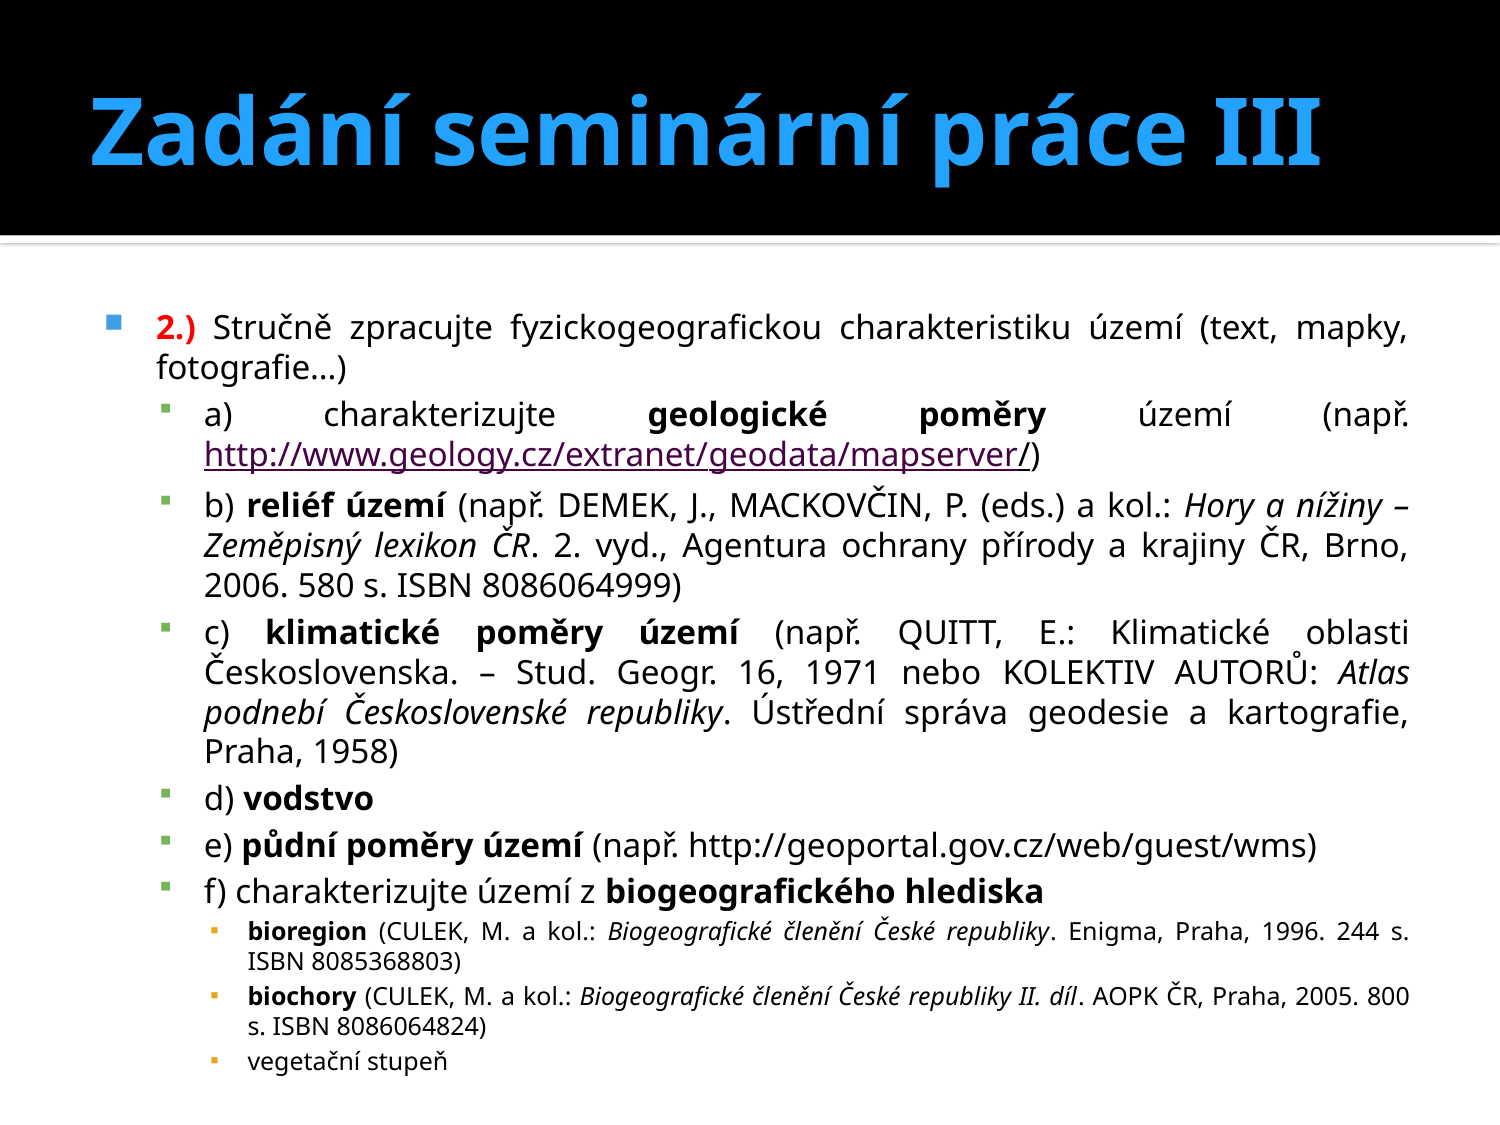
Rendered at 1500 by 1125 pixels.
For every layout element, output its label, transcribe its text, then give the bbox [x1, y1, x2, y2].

list 2.) Stručně zpracujte fyzickogeografickou charakteristiku území (text, mapky, fotografie…) a) charakterizujte geologické poměry území (např. http://www.geology.cz/extranet/geodata/mapserver/) b) reliéf území (např. Demek, J., Mackovčin, P. (eds.) a kol.: Hory a nížiny – Zeměpisný lexikon ČR. 2. vyd., Agentura ochrany přírody a krajiny ČR, Brno, 2006. 580 s. ISBN 8086064999) c) klimatické poměry území (např. Quitt, E.: Klimatické oblasti Československa. – Stud. Geogr. 16, 1971 nebo Kolektiv autorů: Atlas podnebí Československé republiky. Ústřední správa geodesie a kartografie, Praha, 1958) d) vodstvo e) půdní poměry území (např. http://geoportal.gov.cz/web/guest/wms) f) charakterizujte území z biogeografického hlediska bioregion (Culek, M. a kol.: Biogeografické členění České republiky. Enigma, Praha, 1996. 244 s. ISBN 8085368803) biochory (Culek, M. a kol.: Biogeografické členění České republiky II. díl. AOPK ČR, Praha, 2005. 800 s. ISBN 8086064824) vegetační stupeň [75, 291, 1425, 1050]
title Zadání seminární práce III [75, 25, 1425, 231]
